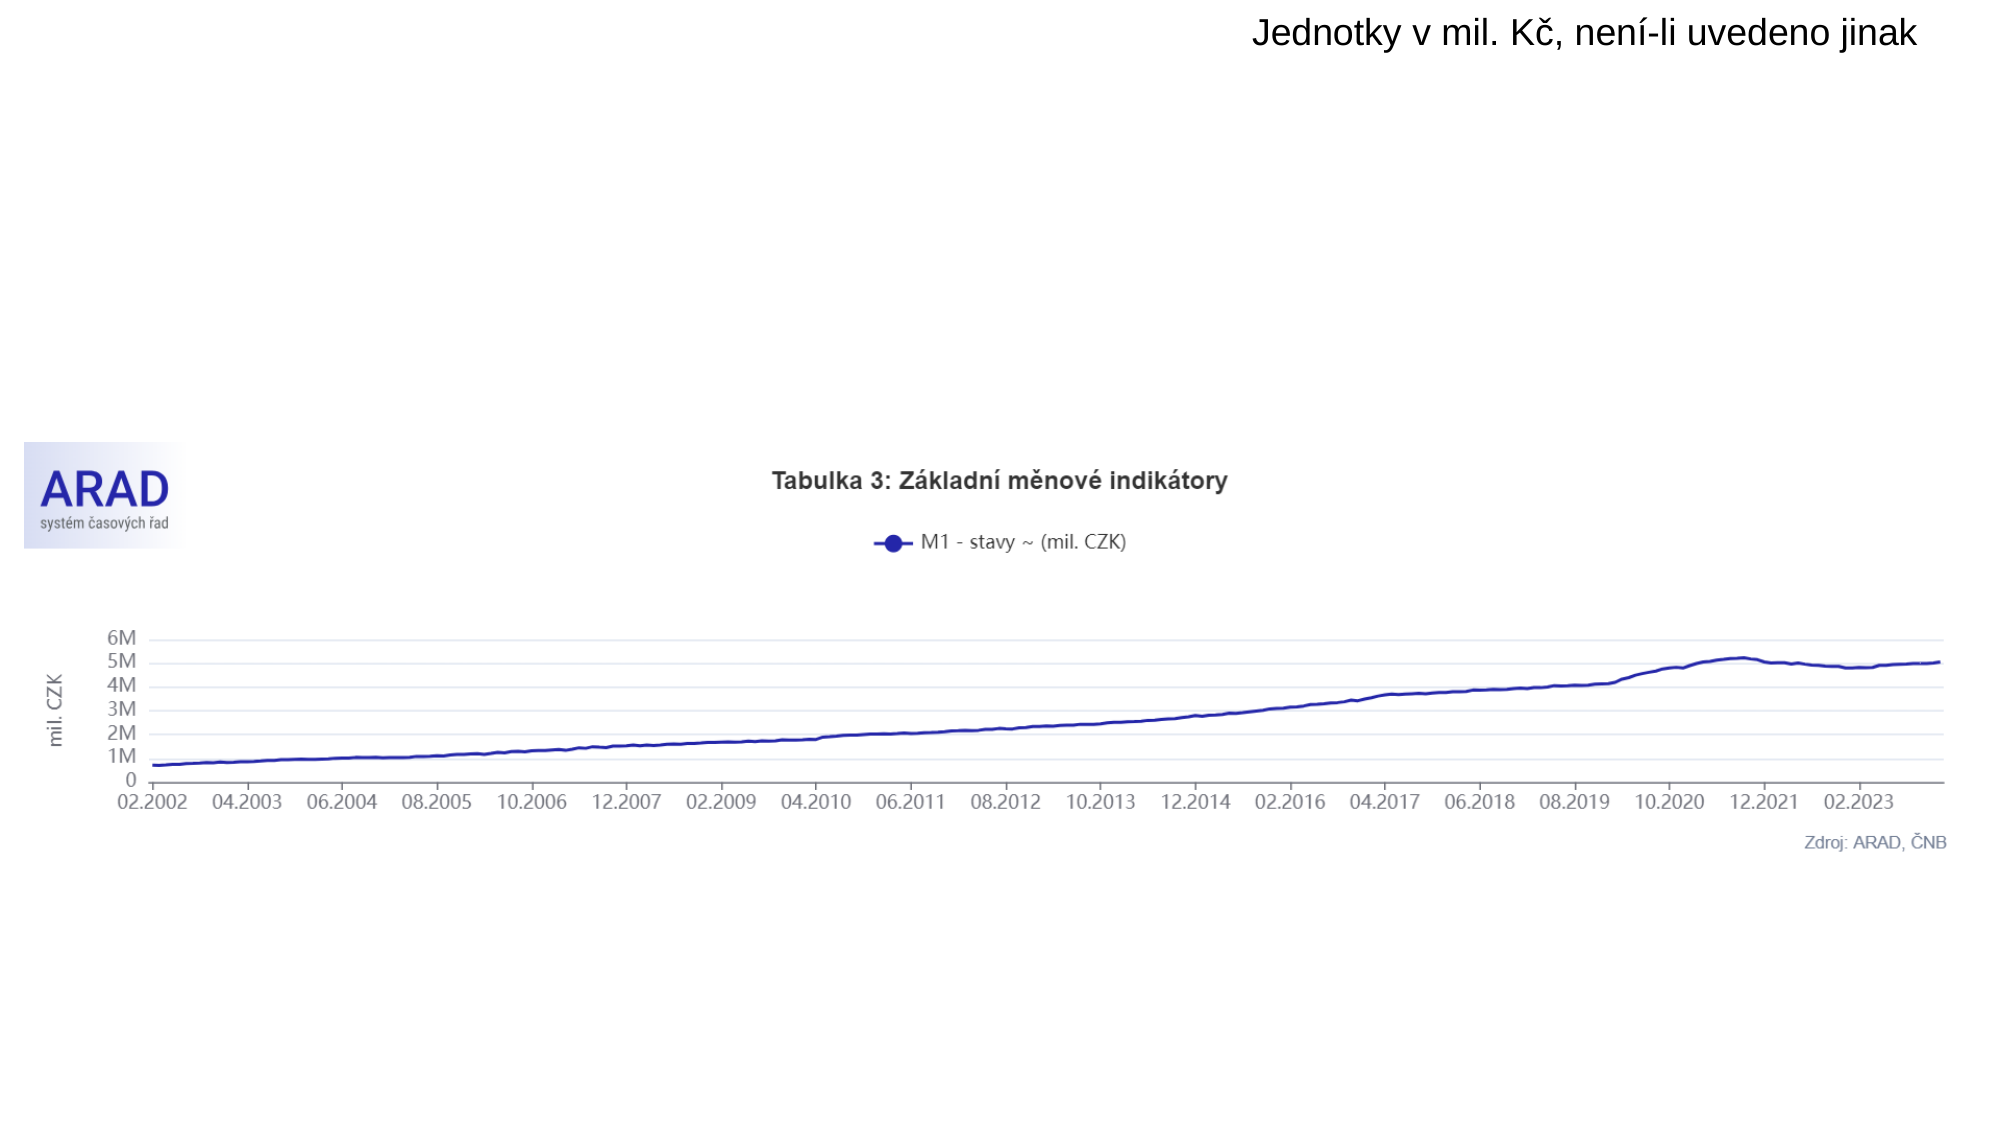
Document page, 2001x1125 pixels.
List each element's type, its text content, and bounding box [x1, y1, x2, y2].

picture [24, 442, 1976, 860]
text_box Jednotky v mil. Kč, není-li uvedeno jinak [1122, 0, 1933, 60]
